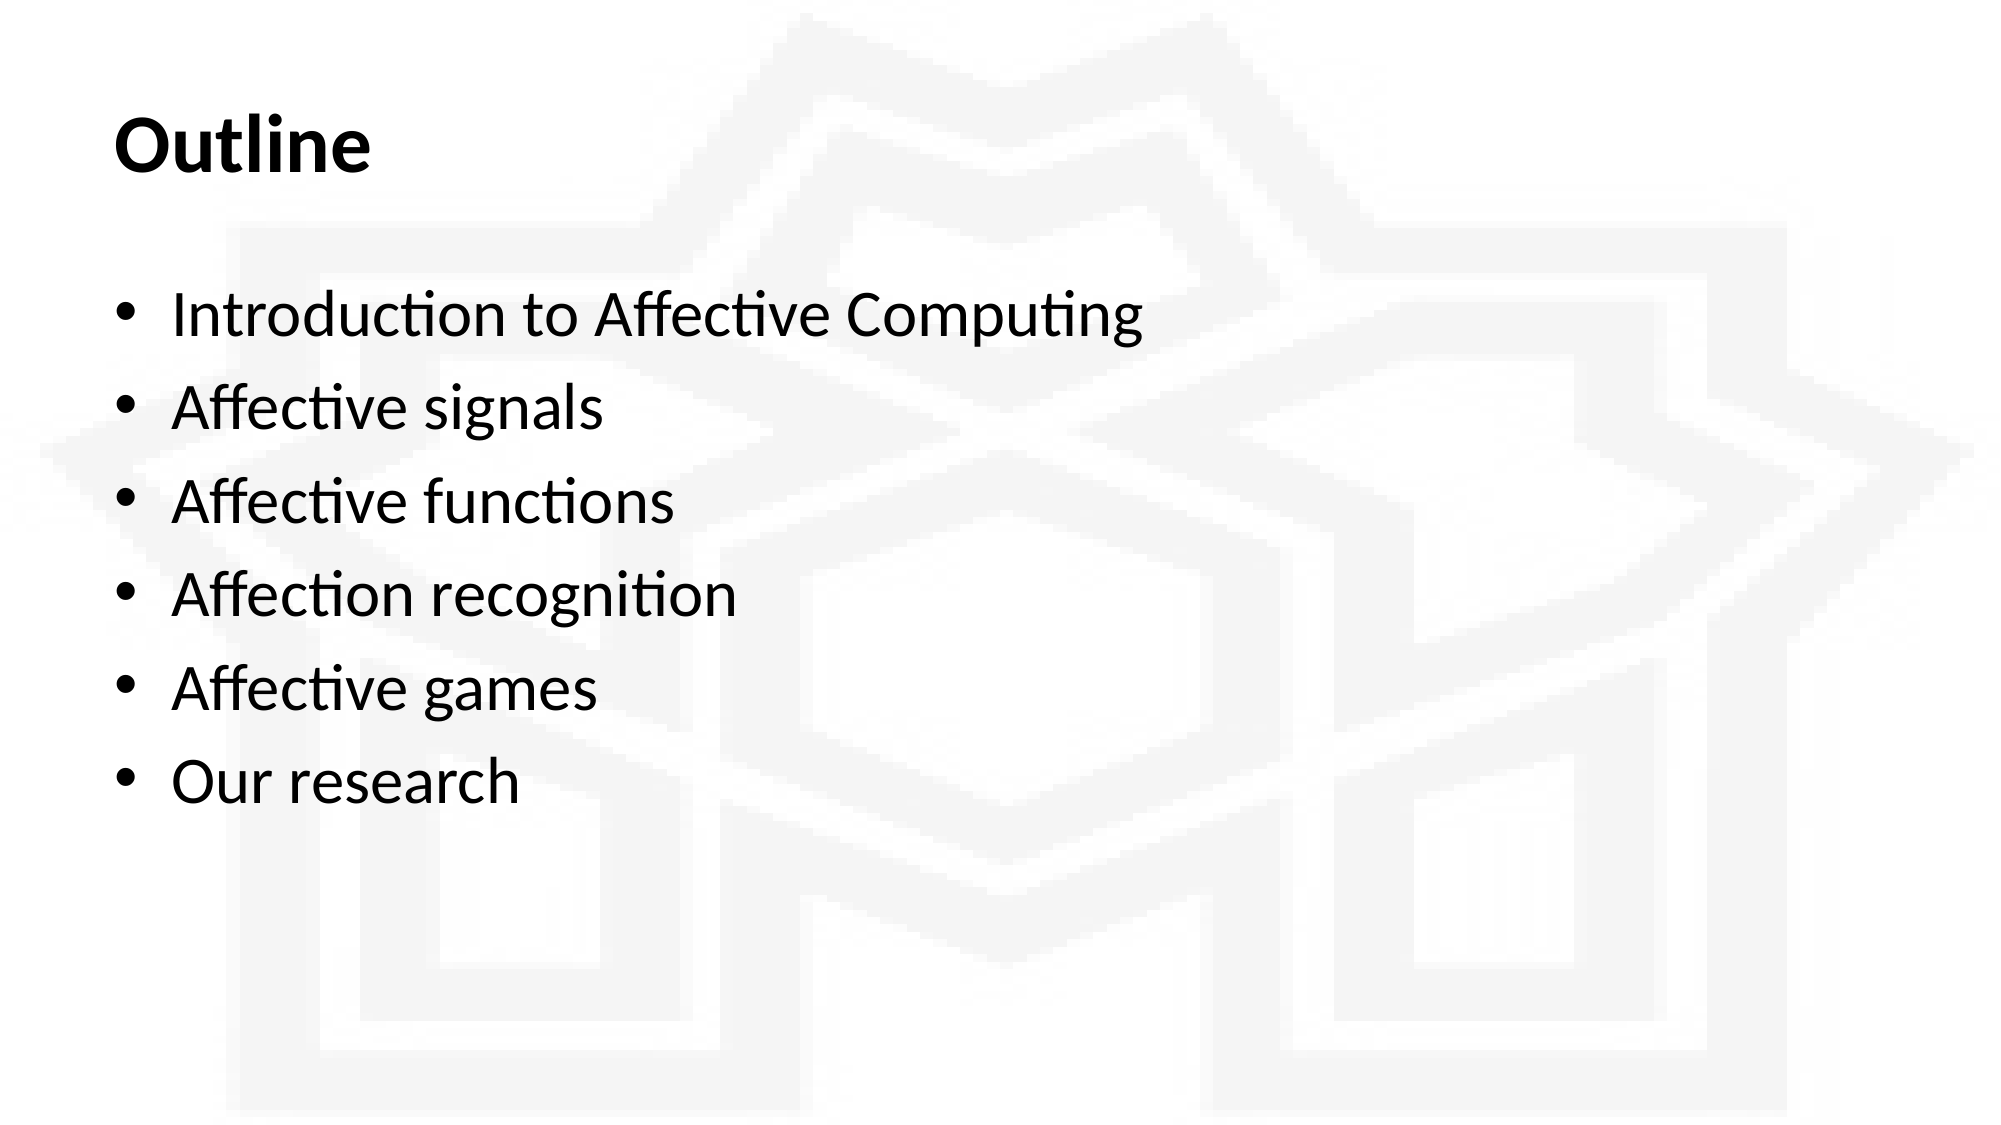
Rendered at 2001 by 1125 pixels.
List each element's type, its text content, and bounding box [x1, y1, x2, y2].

title Outline [99, 45, 1900, 233]
list Introduction to Affective Computing Affective signals Affective functions Affection recognition Affective games Our research [99, 262, 1900, 1005]
